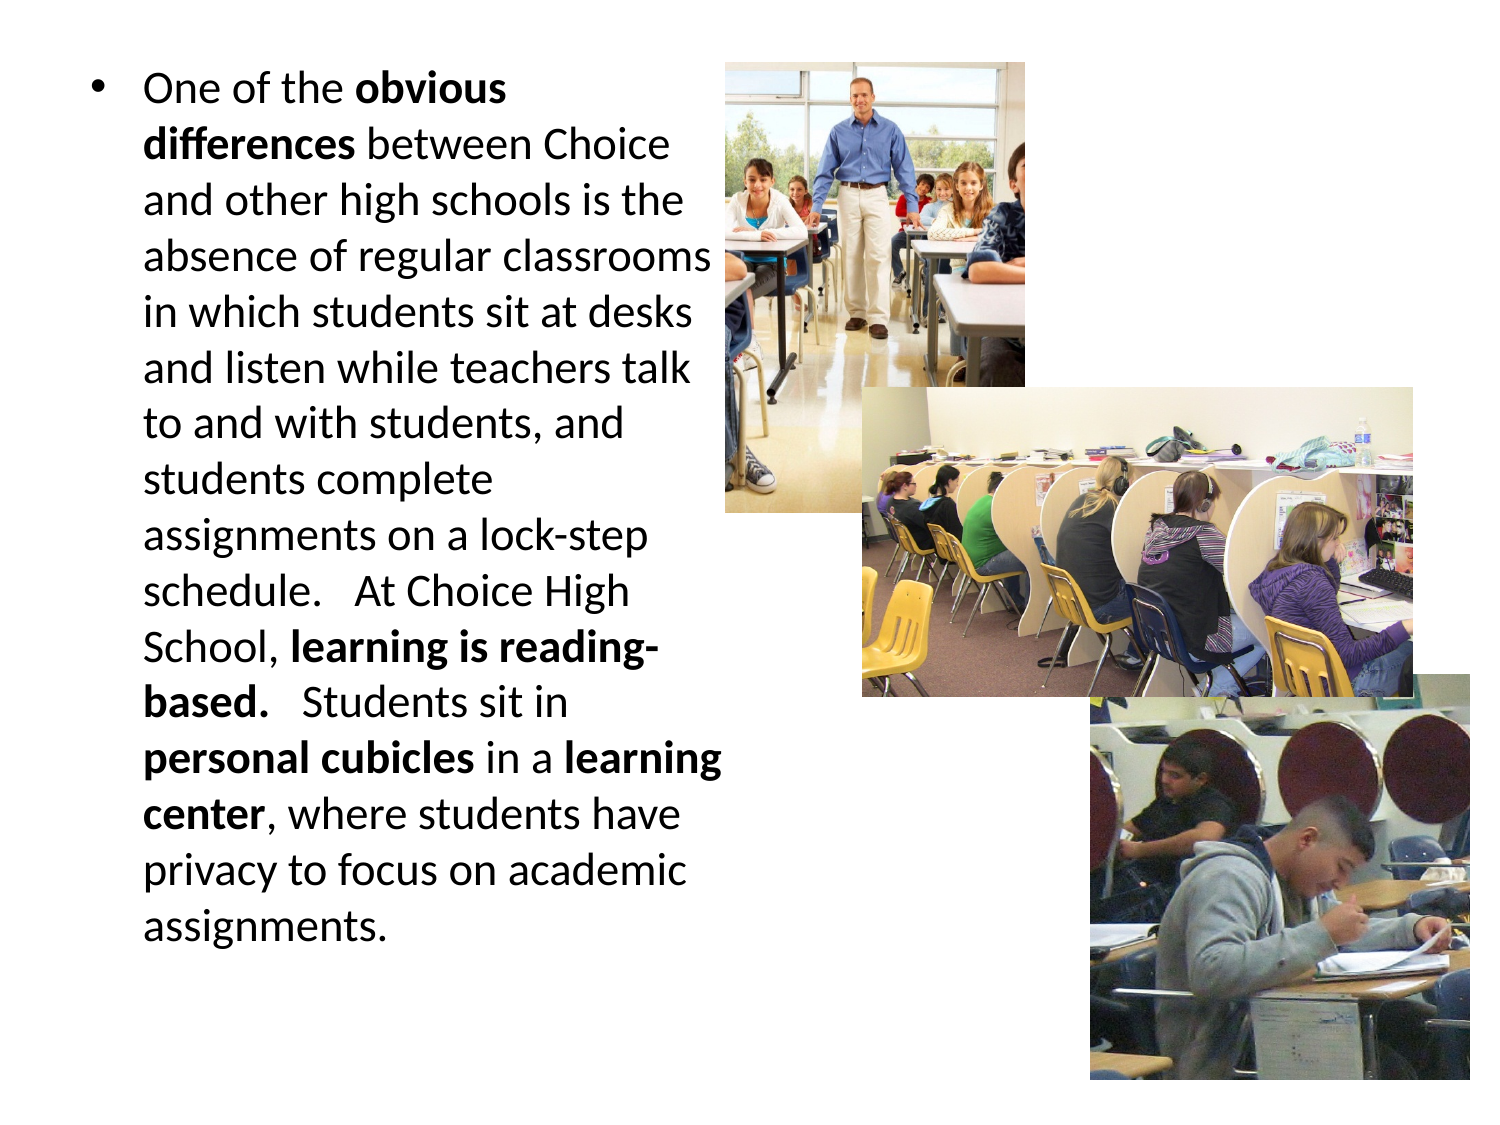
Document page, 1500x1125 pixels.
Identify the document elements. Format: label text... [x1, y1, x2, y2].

list One of the obvious differences between Choice and other high schools is the absence of regular classrooms in which students sit at desks and listen while teachers talk to and with students, and students complete assignments on a lock-step schedule. At Choice High School, learning is reading-based. Students sit in personal cubicles in a learning center, where students have privacy to focus on academic assignments. [75, 50, 738, 1005]
picture [724, 62, 1470, 1081]
